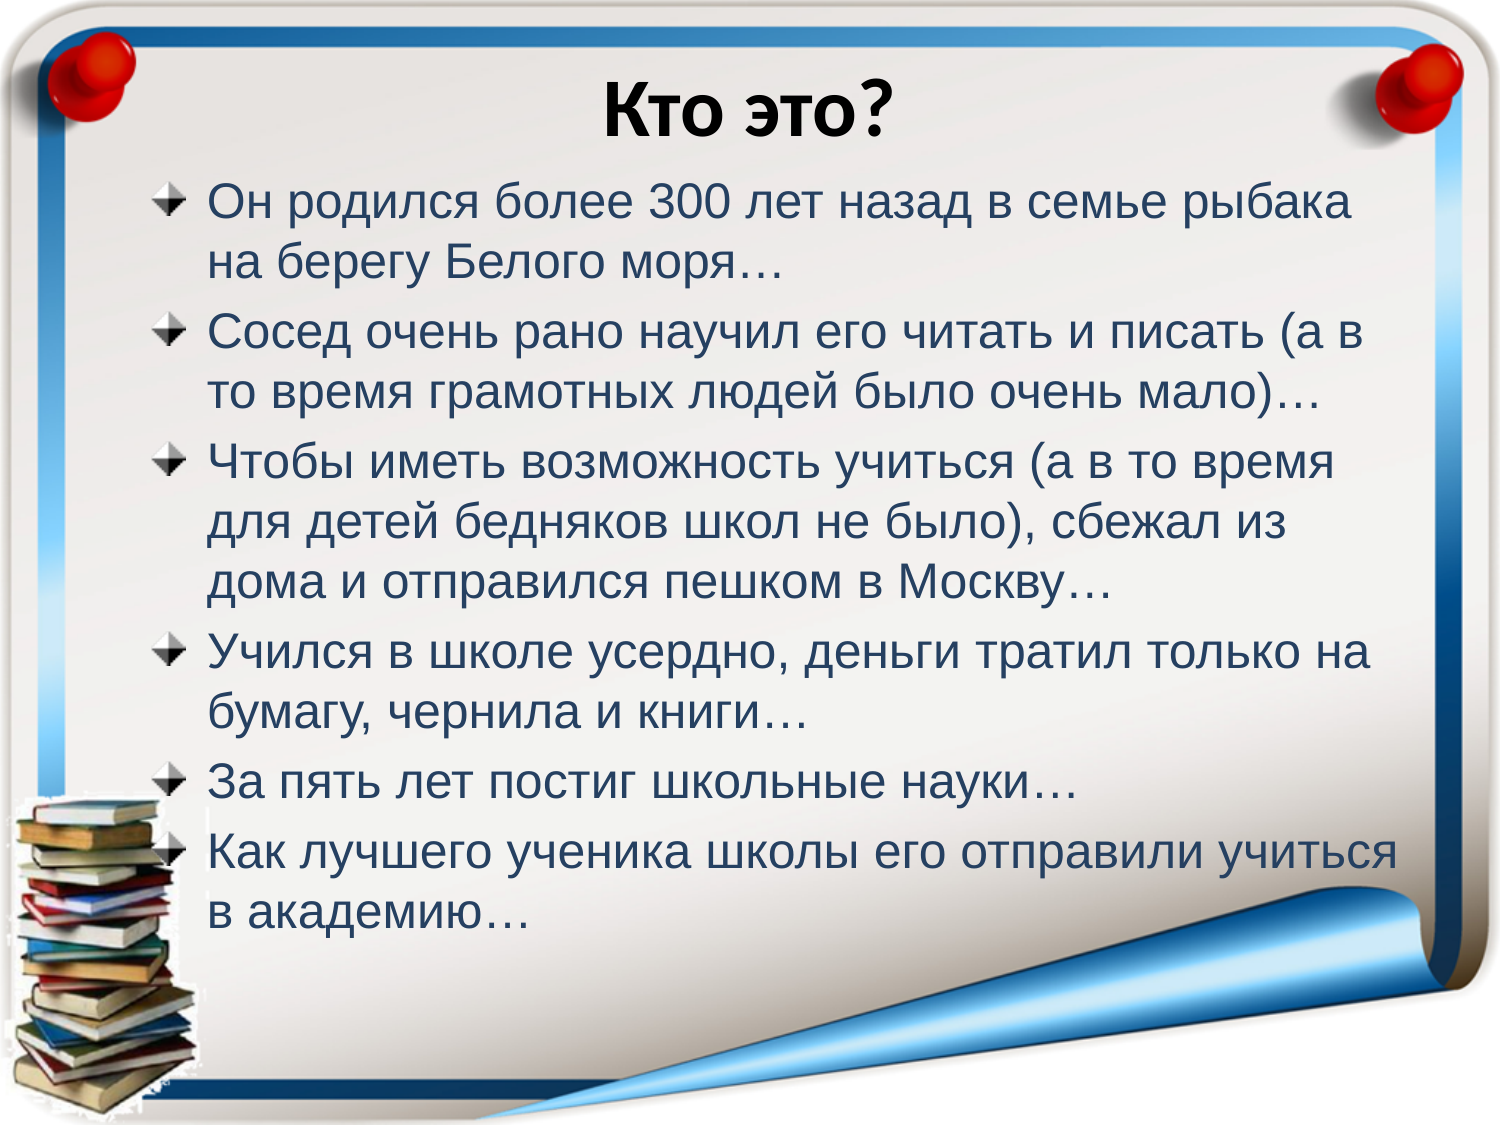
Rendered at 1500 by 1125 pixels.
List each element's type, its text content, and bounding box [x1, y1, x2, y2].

title Кто это? [128, 45, 1372, 161]
list Он родился более 300 лет назад в семье рыбака на берегу Белого моря… Сосед очень рано научил его читать и писать (а в то время грамотных людей было очень мало)… Чтобы иметь возможность учиться (а в то время для детей бедняков школ не было), сбежал из дома и отправился пешком в Москву… Учился в школе усердно, деньги тратил только на бумагу, чернила и книги… За пять лет постиг школьные науки… Как лучшего ученика школы его отправили учиться в академию… [135, 160, 1426, 1006]
picture [0, 0, 1500, 1125]
